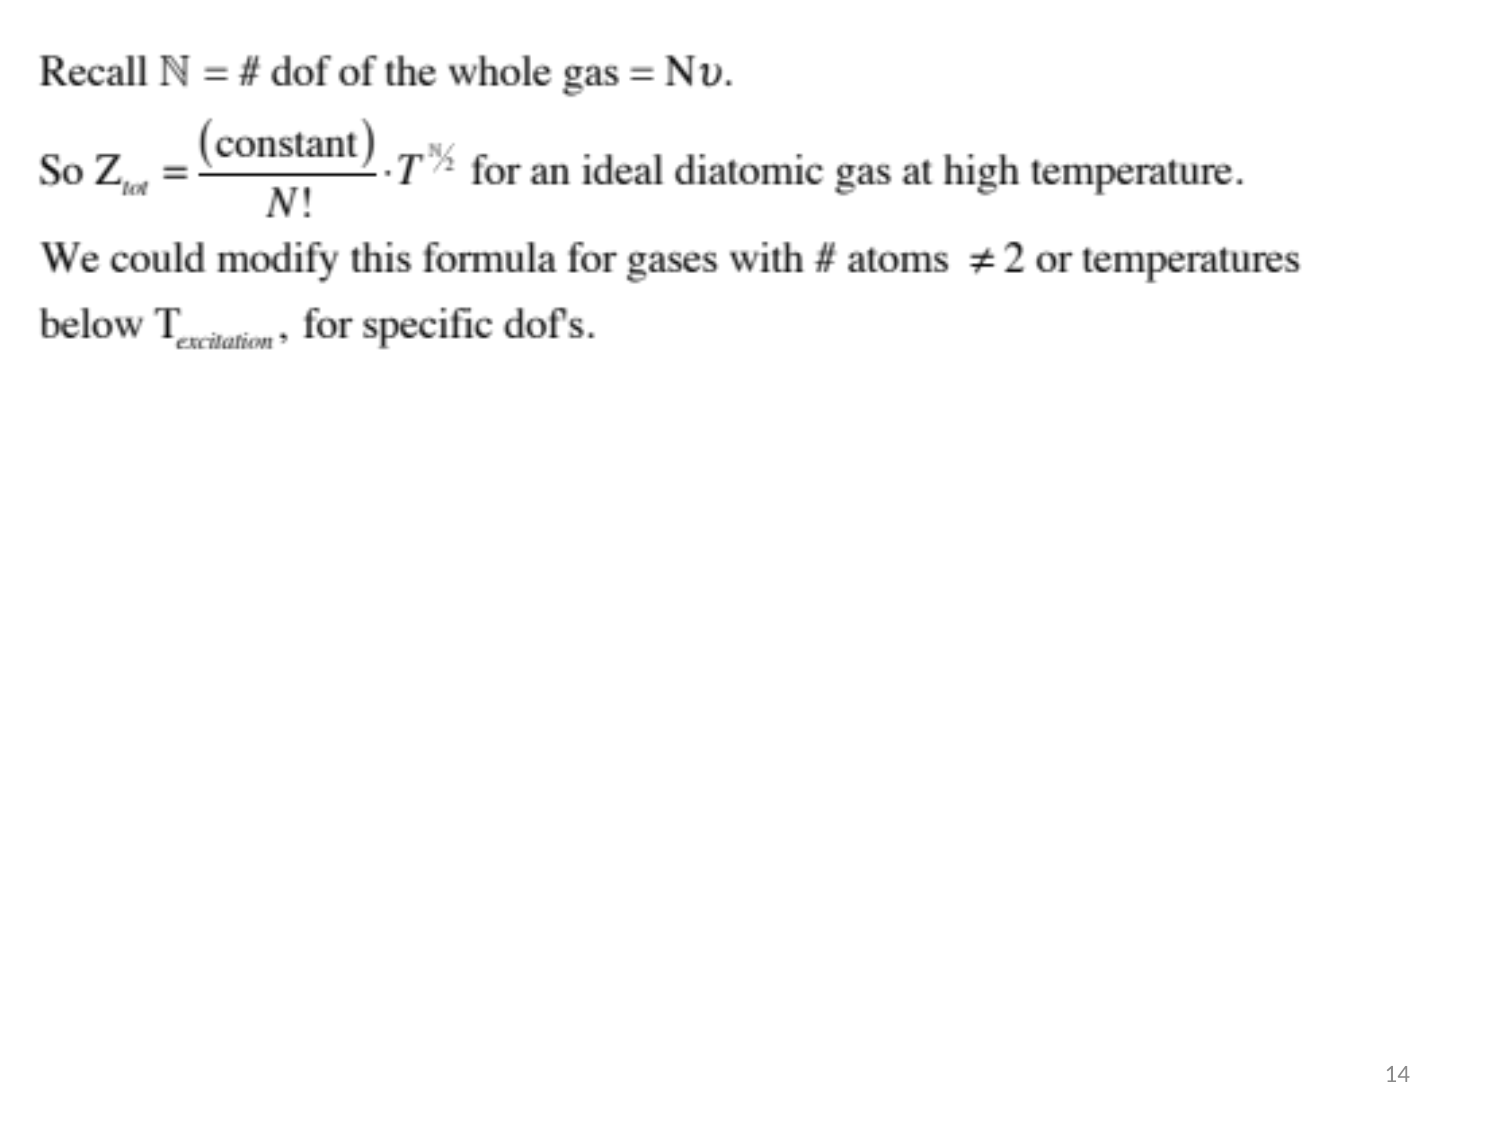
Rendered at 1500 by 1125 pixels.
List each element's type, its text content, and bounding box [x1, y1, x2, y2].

slide_number 294 [1074, 1042, 1425, 1103]
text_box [35, 48, 1305, 354]
